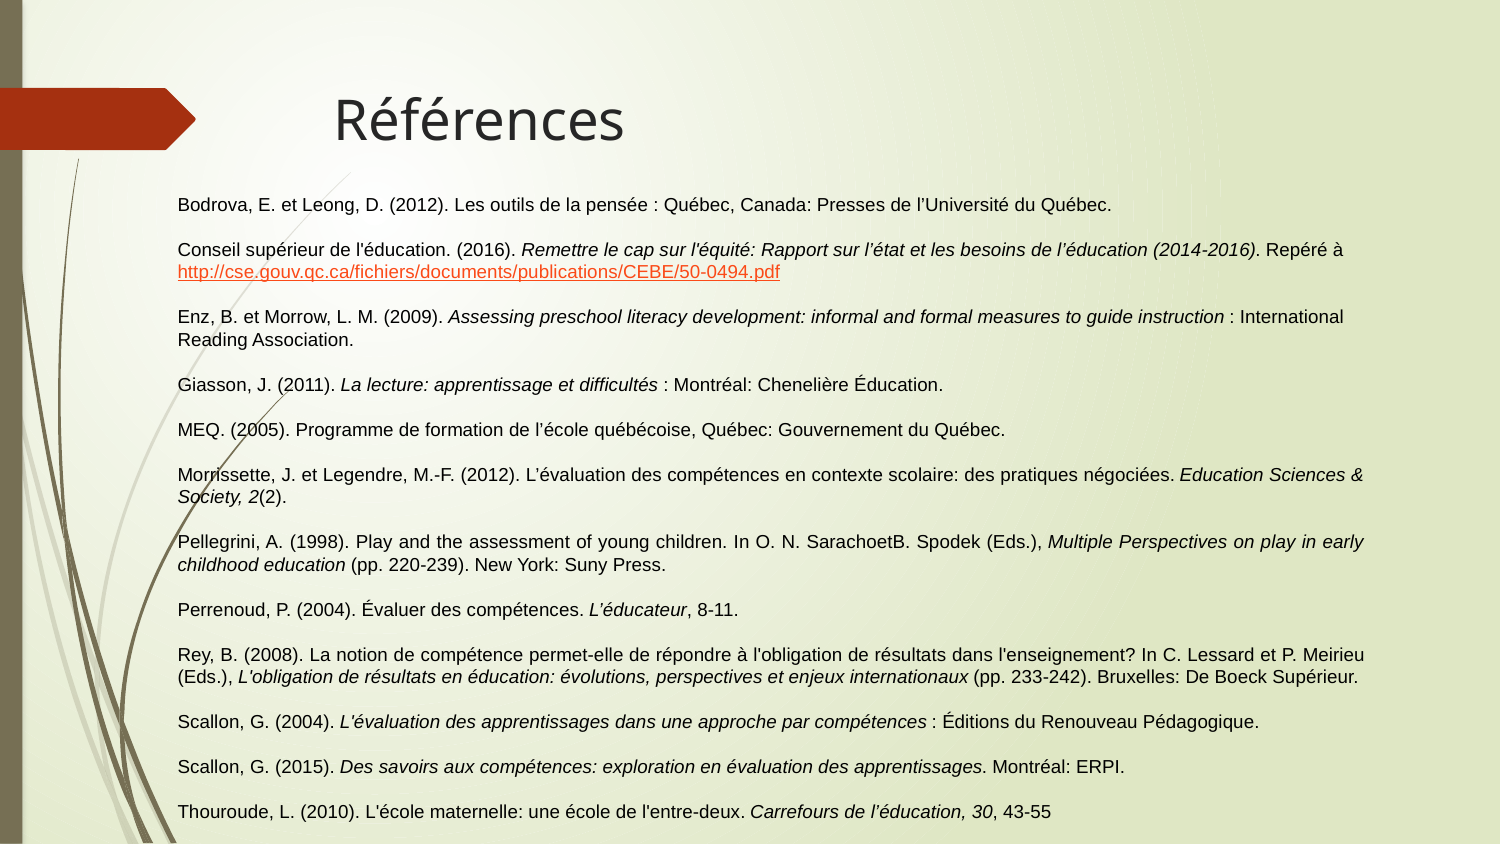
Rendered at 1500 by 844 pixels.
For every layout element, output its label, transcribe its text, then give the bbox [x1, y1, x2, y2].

text_box Bodrova, E. et Leong, D. (2012). Les outils de la pensée : Québec, Canada: Presses de l’Université du Québec. Conseil supérieur de l'éducation. (2016). Remettre le cap sur l'équité: Rapport sur l’état et les besoins de l’éducation (2014-2016). Repéré à http://cse.gouv.qc.ca/fichiers/documents/publications/CEBE/50-0494.pdf Enz, B. et Morrow, L. M. (2009). Assessing preschool literacy development: informal and formal measures to guide instruction : International Reading Association. Giasson, J. (2011). La lecture: apprentissage et difficultés : Montréal: Chenelière Éducation. MEQ. (2005). Programme de formation de l’école québécoise, Québec: Gouvernement du Québec. Morrissette, J. et Legendre, M.-F. (2012). L’évaluation des compétences en contexte scolaire: des pratiques négociées. Education Sciences & Society, 2(2). Pellegrini, A. (1998). Play and the assessment of young children. In O. N. SarachoetB. Spodek (Eds.), Multiple Perspectives on play in early childhood education (pp. 220-239). New York: Suny Press. Perrenoud, P. (2004). Évaluer des compétences. L’éducateur, 8-11. Rey, B. (2008). La notion de compétence permet-elle de répondre à l'obligation de résultats dans l'enseignement? In C. Lessard et P. Meirieu (Eds.), L'obligation de résultats en éducation: évolutions, perspectives et enjeux internationaux (pp. 233-242). Bruxelles: De Boeck Supérieur. Scallon, G. (2004). L'évaluation des apprentissages dans une approche par compétences : Éditions du Renouveau Pédagogique. Scallon, G. (2015). Des savoirs aux compétences: exploration en évaluation des apprentissages. Montréal: ERPI. Thouroude, L. (2010). L'école maternelle: une école de l'entre-deux. Carrefours de l’éducation, 30, 43-55 [162, 184, 1379, 830]
title Références [319, 76, 1416, 235]
